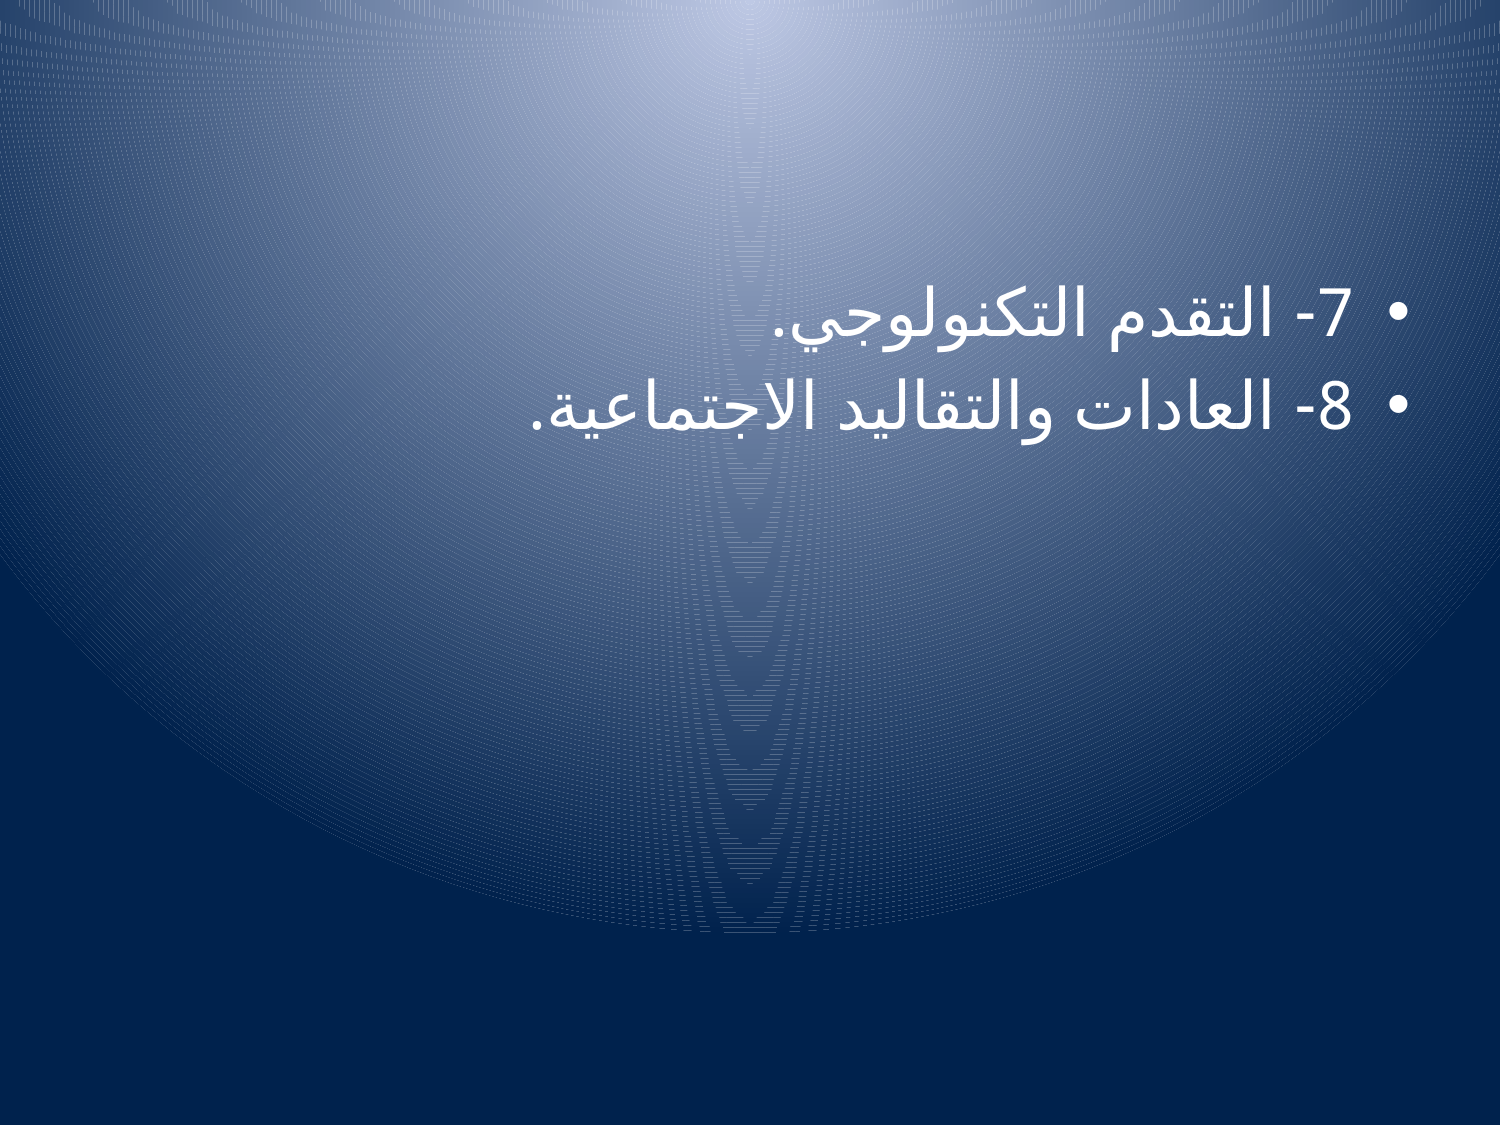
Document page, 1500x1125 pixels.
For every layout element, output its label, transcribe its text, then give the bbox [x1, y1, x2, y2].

list 7- التقدم التكنولوجي. 8- العادات والتقاليد الاجتماعية. [75, 262, 1425, 1005]
